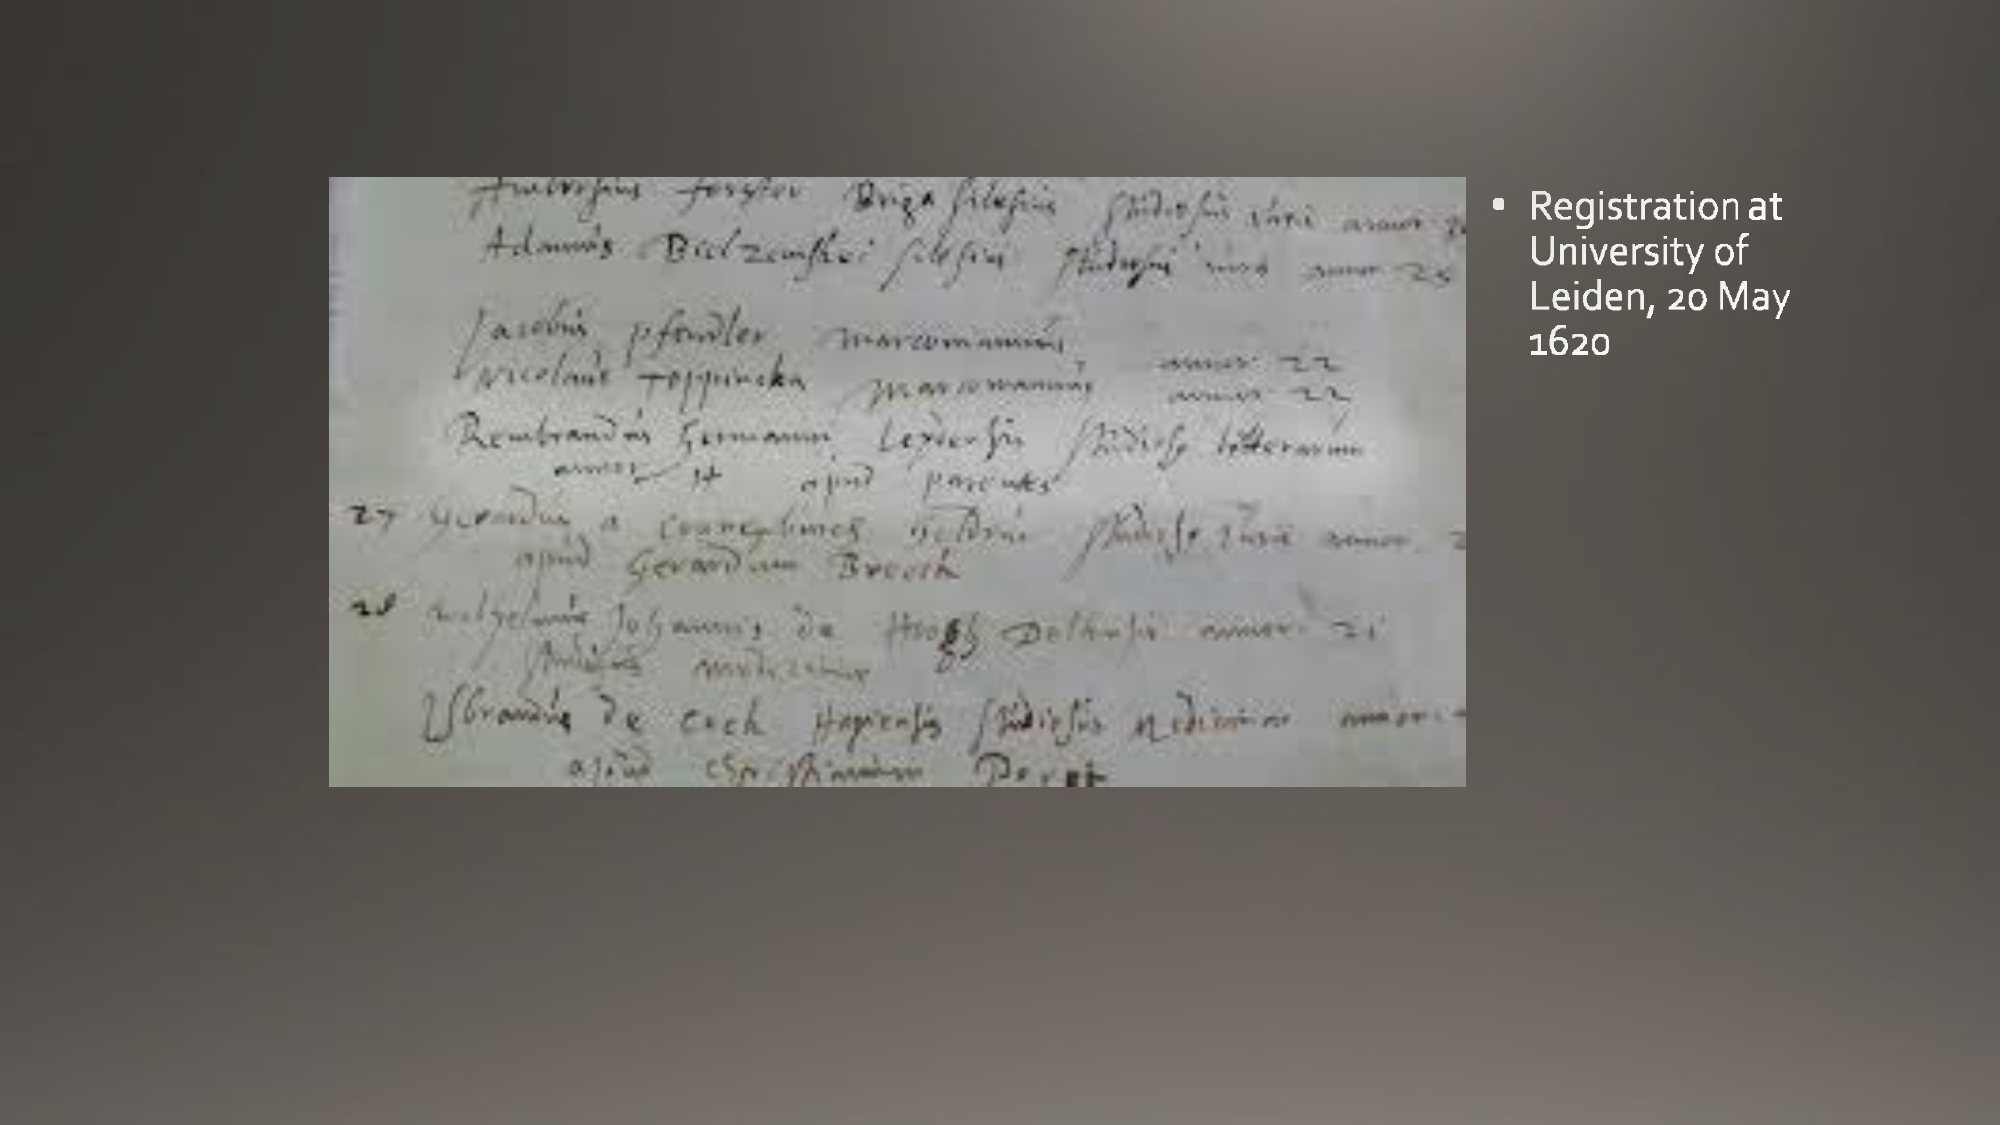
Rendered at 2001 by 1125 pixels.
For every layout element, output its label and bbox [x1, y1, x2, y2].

text_box [1531, 233, 1790, 319]
picture [0, 0, 2000, 1125]
